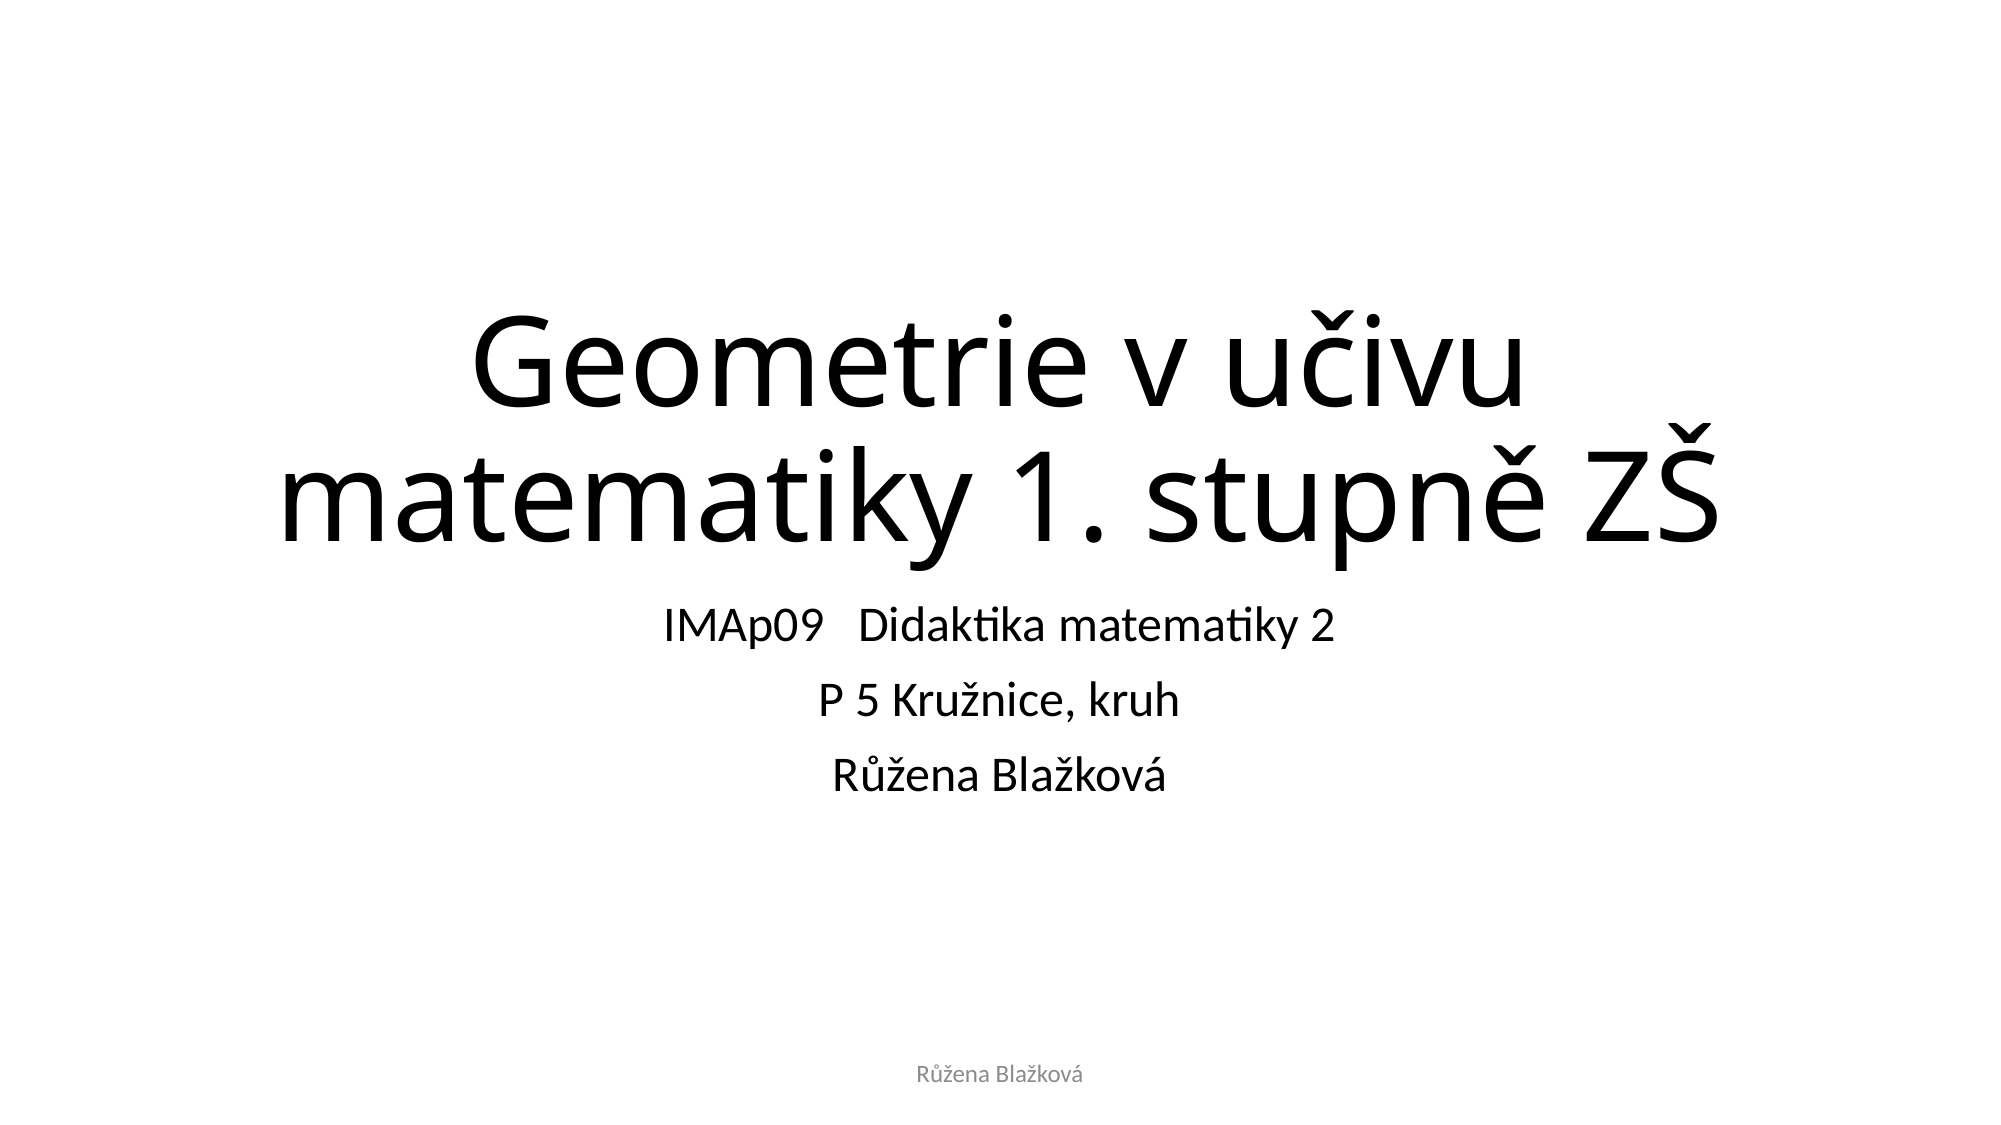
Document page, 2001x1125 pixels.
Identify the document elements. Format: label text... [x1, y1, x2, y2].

title Geometrie v učivu matematiky 1. stupně ZŠ [249, 184, 1750, 576]
subtitle IMAp09 Didaktika matematiky 2 P 5 Kružnice, kruh Růžena Blažková [249, 590, 1750, 863]
footer Růžena Blažková [662, 1042, 1338, 1103]
